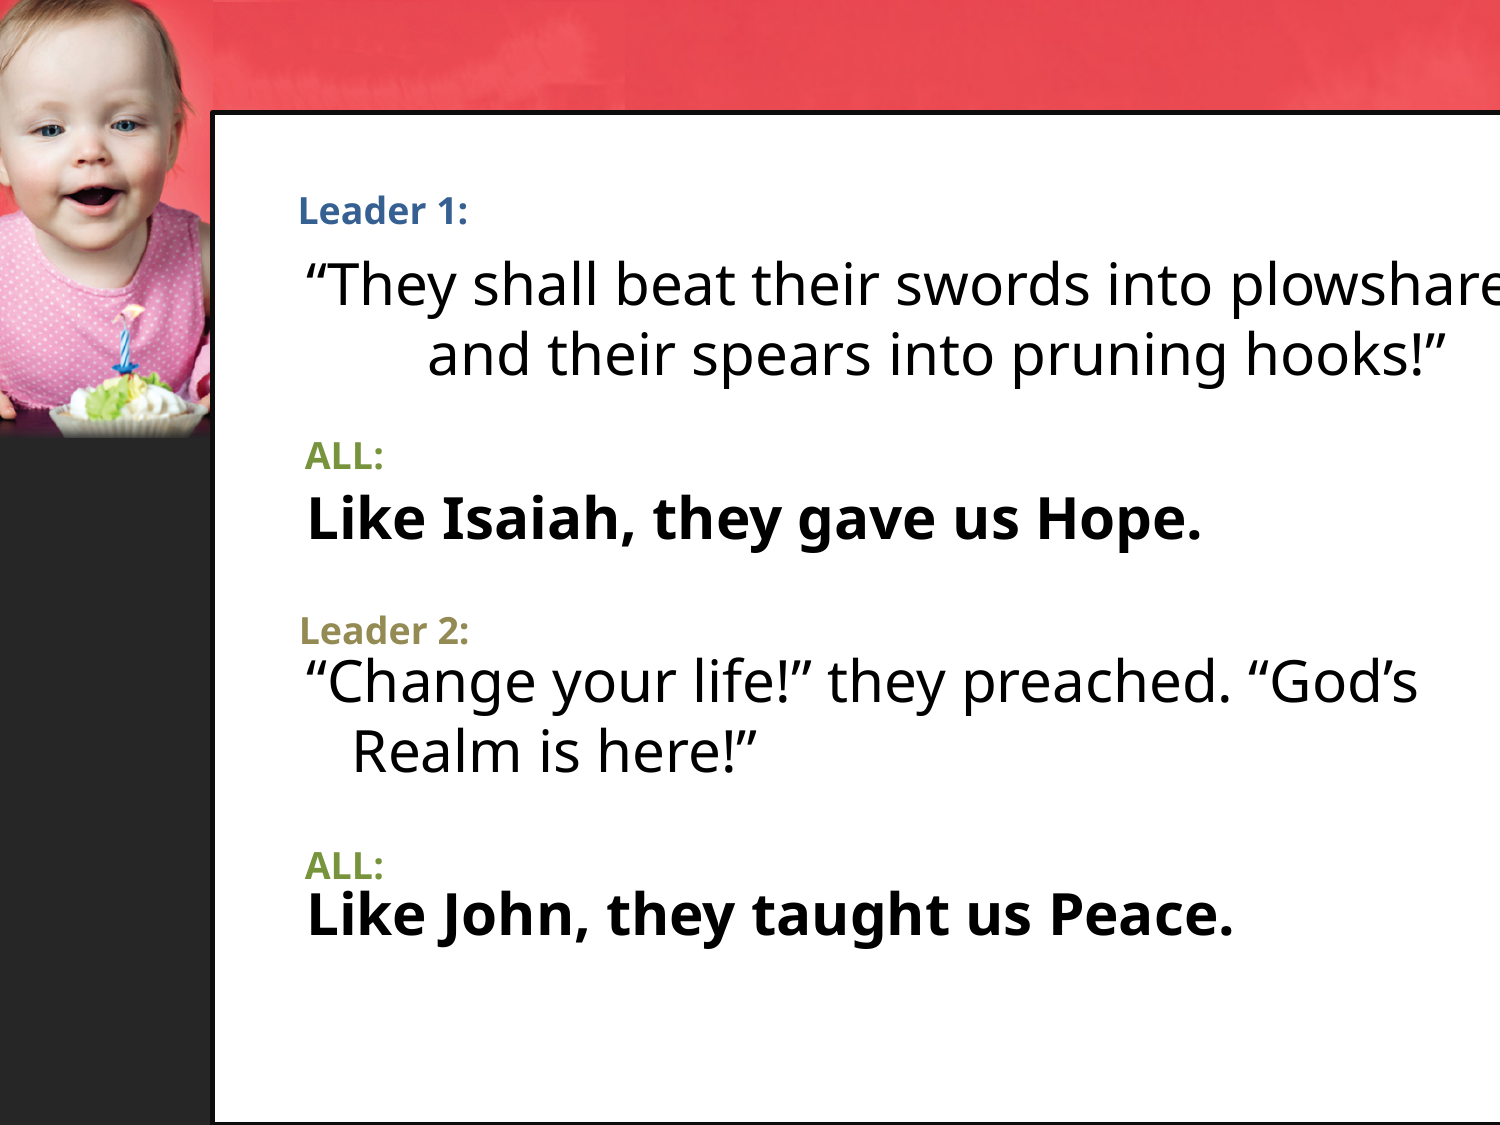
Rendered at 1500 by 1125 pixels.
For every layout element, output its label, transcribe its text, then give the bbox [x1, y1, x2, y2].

picture [0, 0, 1500, 438]
text_box Leader 2: [283, 599, 485, 660]
list “They shall beat their swords into plowshares, and their spears into pruning hooks!” Like Isaiah, they gave us Hope. “Change your life!” they preached. “God’s Realm is here!” Like John, they taught us Peace. [291, 239, 1500, 983]
text_box ALL: [290, 834, 399, 895]
text_box Leader 1: [282, 179, 484, 240]
